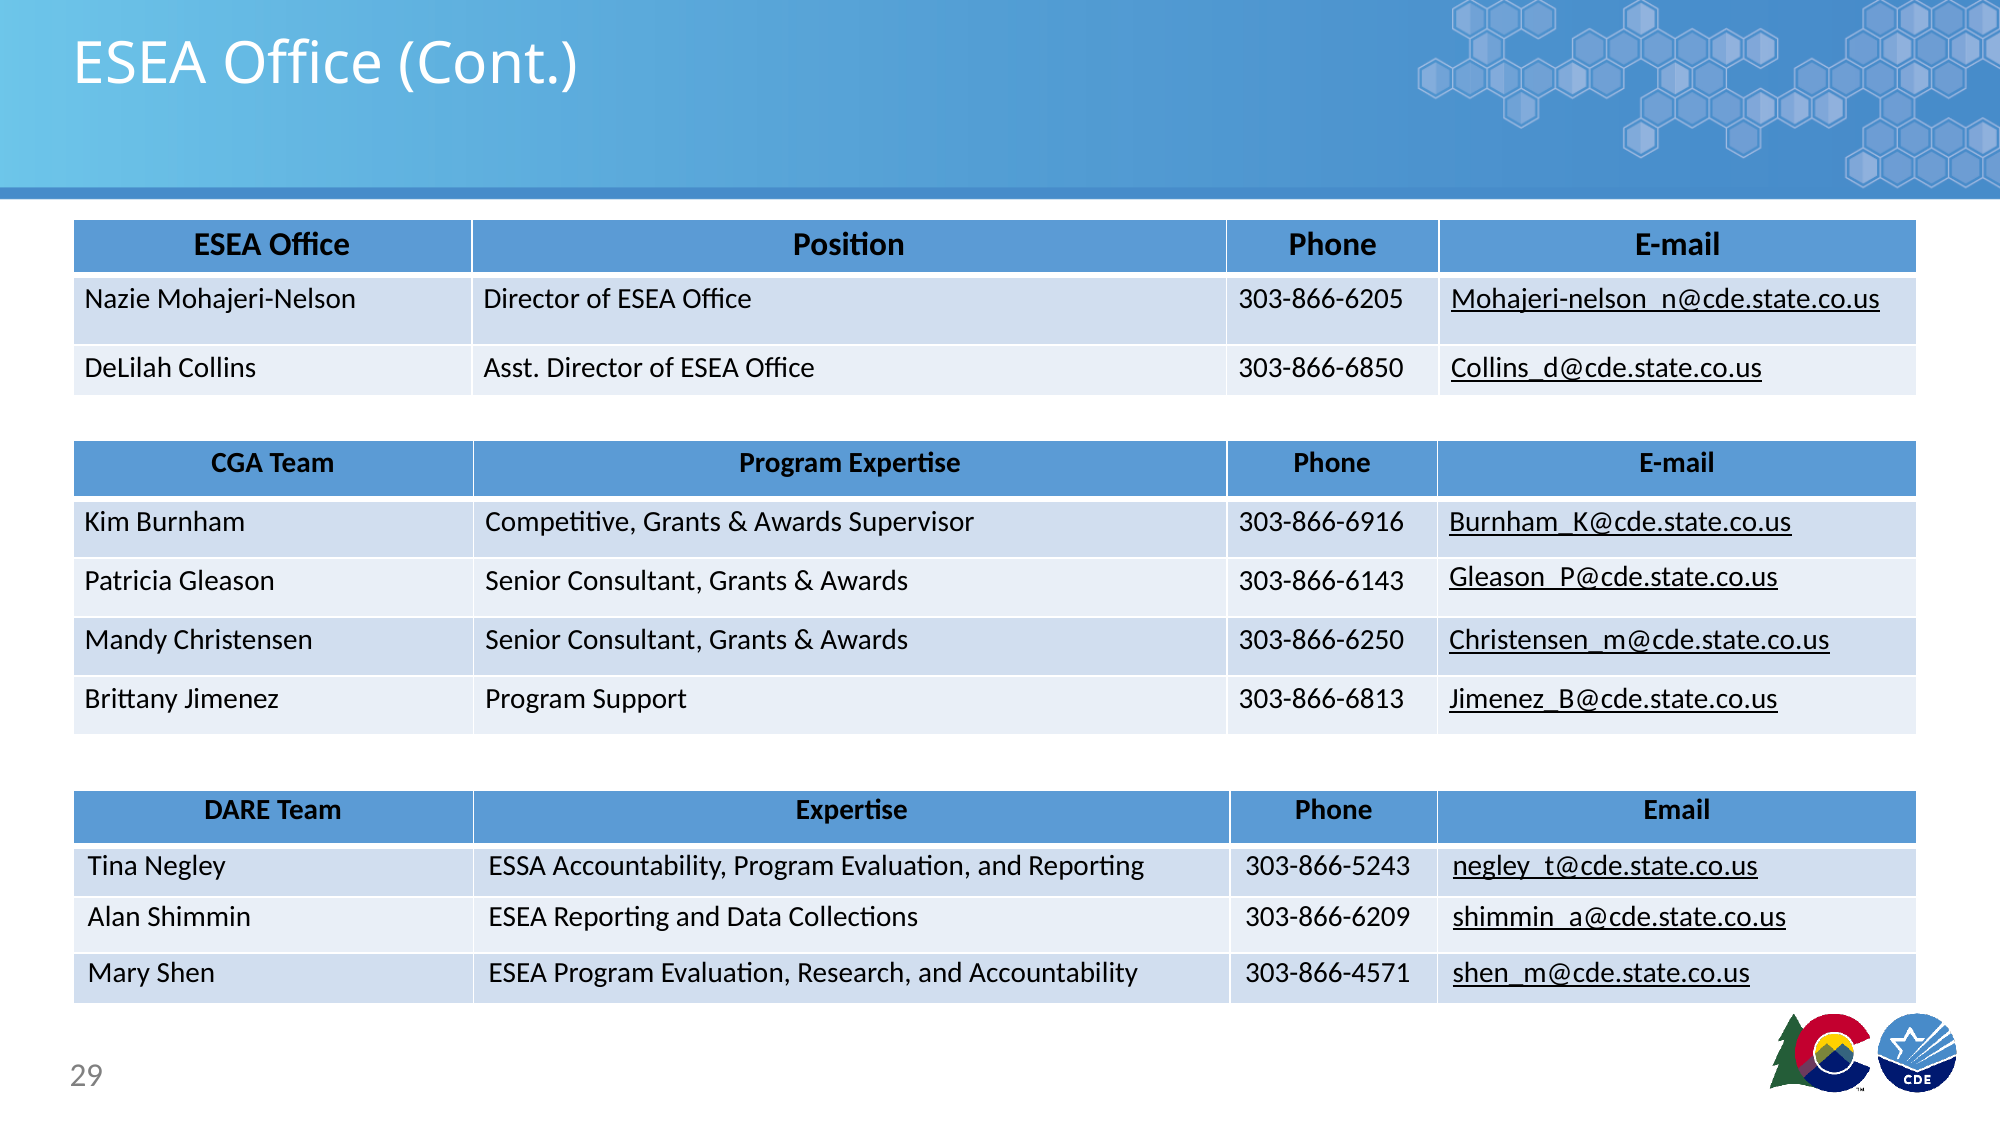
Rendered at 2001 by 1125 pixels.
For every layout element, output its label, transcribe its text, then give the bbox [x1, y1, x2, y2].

table_header Expertise [474, 791, 1229, 843]
table_cell Mary Shen [74, 954, 473, 1003]
table_cell Jimenez_B@cde.state.co.us [1438, 677, 1916, 734]
table_cell 303-866-4571 [1231, 954, 1437, 1003]
table_cell Collins_d@cde.state.co.us [1440, 346, 1916, 395]
table_cell Alan Shimmin [74, 898, 473, 952]
title ESEA Office (Cont.) [72, 33, 1396, 182]
table_header E-mail [1438, 441, 1916, 496]
table_cell Mohajeri-nelson_n@cde.state.co.us [1440, 278, 1916, 344]
table_header Position [473, 220, 1226, 272]
table_cell ESEA Reporting and Data Collections [474, 898, 1229, 952]
table_header Phone [1228, 441, 1437, 496]
table_header Email [1438, 791, 1916, 843]
table_cell Gleason_P@cde.state.co.us [1438, 559, 1916, 616]
table_header ESEA Office [74, 220, 471, 272]
table_cell Senior Consultant, Grants & Awards [474, 618, 1226, 675]
table_header E-mail [1440, 220, 1916, 272]
table_cell negley_t@cde.state.co.us [1438, 849, 1916, 896]
table_header Program Expertise [474, 441, 1226, 496]
table_cell 303-866-6143 [1228, 559, 1437, 616]
table_header Phone [1227, 220, 1438, 272]
table_cell Nazie Mohajeri-Nelson [74, 278, 471, 344]
table_cell shimmin_a@cde.state.co.us [1438, 898, 1916, 952]
table_cell 303-866-6205 [1227, 278, 1438, 344]
table_cell Christensen_m@cde.state.co.us [1438, 618, 1916, 675]
table_cell Burnham_K@cde.state.co.us [1438, 502, 1916, 557]
table_cell Brittany Jimenez [74, 677, 473, 734]
table_cell Competitive, Grants & Awards Supervisor [474, 502, 1226, 557]
table_header Phone [1231, 791, 1437, 843]
table_cell 303-866-6250 [1228, 618, 1437, 675]
table_cell DeLilah Collins [74, 346, 471, 395]
table_header DARE Team [74, 791, 473, 843]
picture [1768, 1012, 1957, 1093]
table_cell Program Support [474, 677, 1226, 734]
table_cell ESEA Program Evaluation, Research, and Accountability [474, 954, 1229, 1003]
table_cell 303-866-6209 [1231, 898, 1437, 952]
slide_number 29 [54, 1042, 505, 1103]
table_cell 303-866-5243 [1231, 849, 1437, 896]
table_cell Director of ESEA Office [473, 278, 1226, 344]
table_cell 303-866-6813 [1228, 677, 1437, 734]
table_cell Senior Consultant, Grants & Awards [474, 559, 1226, 616]
picture [0, 0, 2000, 200]
table_cell Mandy Christensen [74, 618, 473, 675]
table_cell Asst. Director of ESEA Office [473, 346, 1226, 395]
table_cell Tina Negley [74, 849, 473, 896]
table_header CGA Team [74, 441, 473, 496]
table_cell 303-866-6916 [1228, 502, 1437, 557]
table_cell 303-866-6850 [1227, 346, 1438, 395]
table_cell Patricia Gleason [74, 559, 473, 616]
table_cell ESSA Accountability, Program Evaluation, and Reporting [474, 849, 1229, 896]
table_cell shen_m@cde.state.co.us [1438, 954, 1916, 1003]
table_cell Kim Burnham [74, 502, 473, 557]
